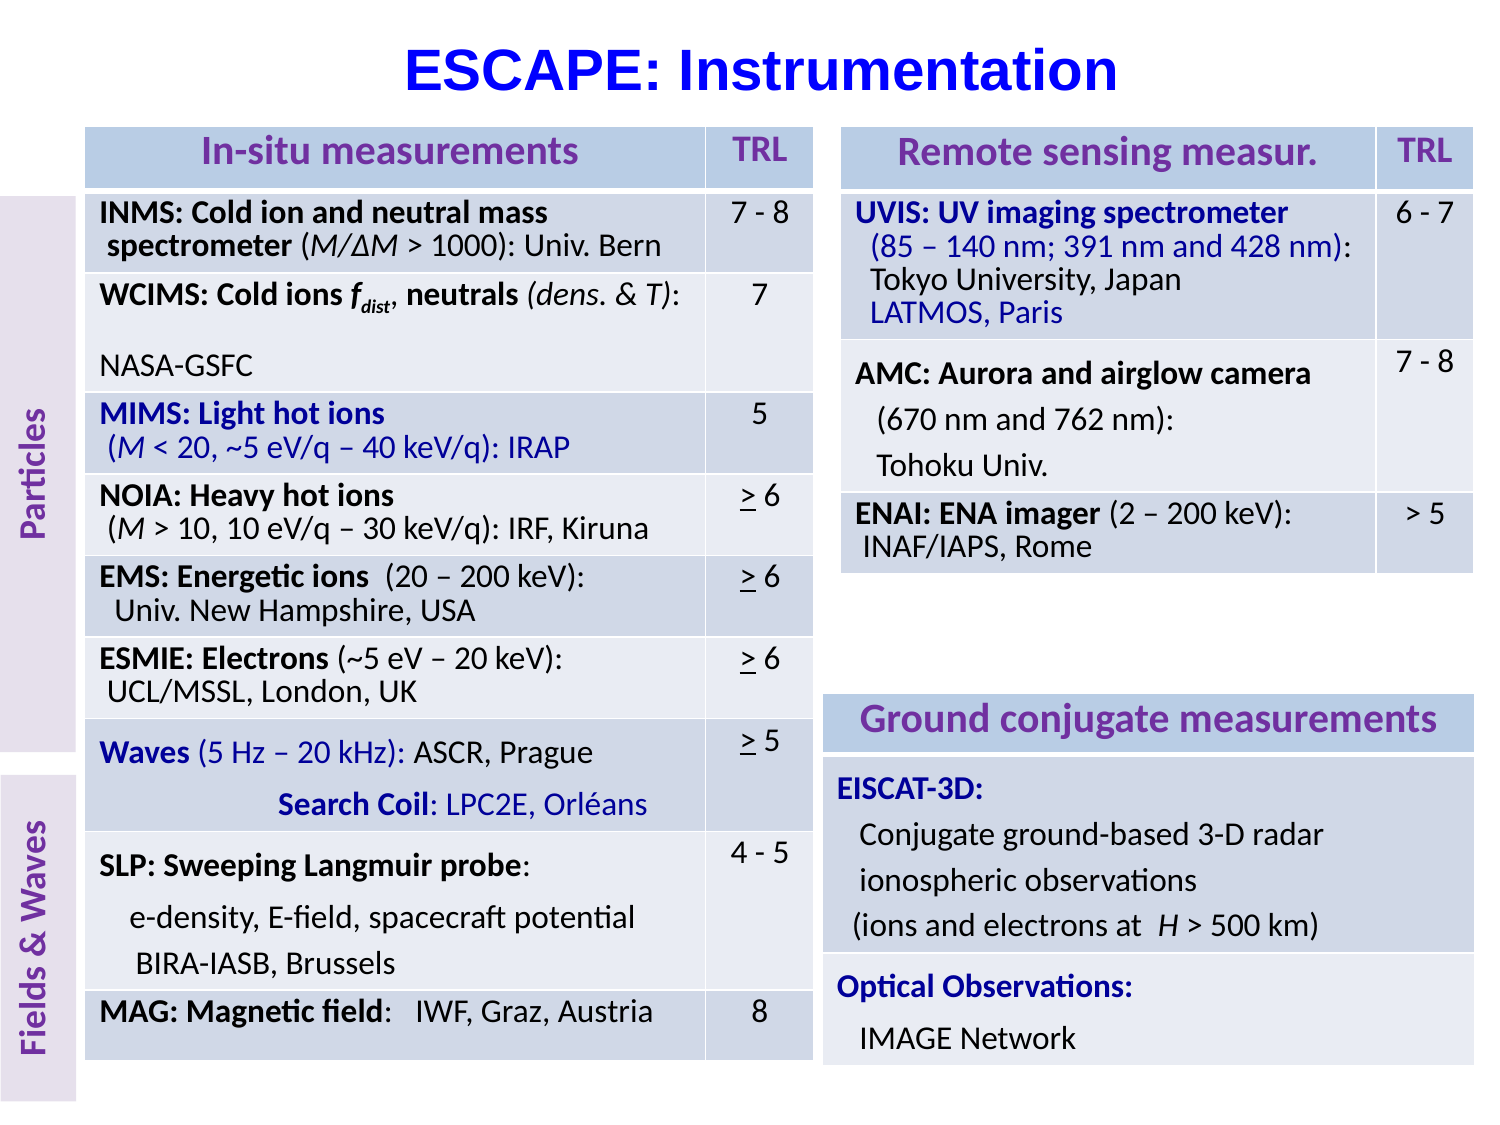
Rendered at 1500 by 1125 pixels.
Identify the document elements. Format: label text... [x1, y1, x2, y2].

text_box ESCAPE: Instrumentation [115, 10, 1408, 124]
table_cell ENAI: ENA imager (2 – 200 keV): INAF/IAPS, Rome [841, 493, 1375, 573]
table_cell 6 - 7 [1377, 194, 1473, 339]
table_cell EISCAT-3D: Conjugate ground-based 3-D radar ionospheric observations (ions and electrons at H > 500 km) [823, 757, 1474, 952]
table_header In-situ measurements [85, 127, 705, 188]
table_header TRL [706, 127, 813, 188]
table_cell AMC: Aurora and airglow camera (670 nm and 762 nm): Tohoku Univ. [841, 340, 1375, 491]
table_cell > 6 [706, 475, 813, 555]
table_cell SLP: Sweeping Langmuir probe: e-density, E-field, spacecraft potential BIRA-IASB, Brussels [85, 832, 705, 989]
table_cell MIMS: Light hot ions (M < 20, ~5 eV/q – 40 keV/q): IRAP [85, 393, 705, 473]
table_cell > 5 [1377, 493, 1473, 573]
text_box Particles [0, 196, 76, 753]
table_cell UVIS: UV imaging spectrometer (85 – 140 nm; 391 nm and 428 nm): Tokyo University, Japan LATMOS, Paris [841, 194, 1375, 339]
text_box Fields & Waves [0, 774, 77, 1102]
table_header Remote sensing measur. [841, 127, 1375, 189]
table_cell MAG: Magnetic field: IWF, Graz, Austria [85, 991, 705, 1060]
table_cell 7 - 8 [1377, 340, 1473, 491]
table_cell 7 [706, 274, 813, 391]
table_cell NOIA: Heavy hot ions (M > 10, 10 eV/q – 30 keV/q): IRF, Kiruna [85, 475, 705, 555]
table_cell INMS: Cold ion and neutral mass spectrometer (M/∆M > 1000): Univ. Bern [85, 194, 705, 272]
table_cell EMS: Energetic ions (20 – 200 keV): Univ. New Hampshire, USA [85, 556, 705, 636]
table_cell ESMIE: Electrons (~5 eV – 20 keV): UCL/MSSL, London, UK [85, 638, 705, 718]
table_cell Optical Observations: IMAGE Network [823, 954, 1474, 1065]
table_header TRL [1377, 127, 1473, 189]
table_cell 8 [706, 991, 813, 1060]
table_cell WCIMS: Cold ions fdist, neutrals (dens. & T): NASA-GSFC [85, 274, 705, 391]
table_cell 5 [706, 393, 813, 473]
table_header Ground conjugate measurements [823, 694, 1474, 752]
table_cell > 5 [706, 719, 813, 831]
table_cell 4 - 5 [706, 832, 813, 989]
table_cell Waves (5 Hz – 20 kHz): ASCR, Prague Search Coil: LPC2E, Orléans [85, 719, 705, 831]
table_cell 7 - 8 [706, 194, 813, 272]
table_cell > 6 [706, 556, 813, 636]
table_cell > 6 [706, 638, 813, 718]
